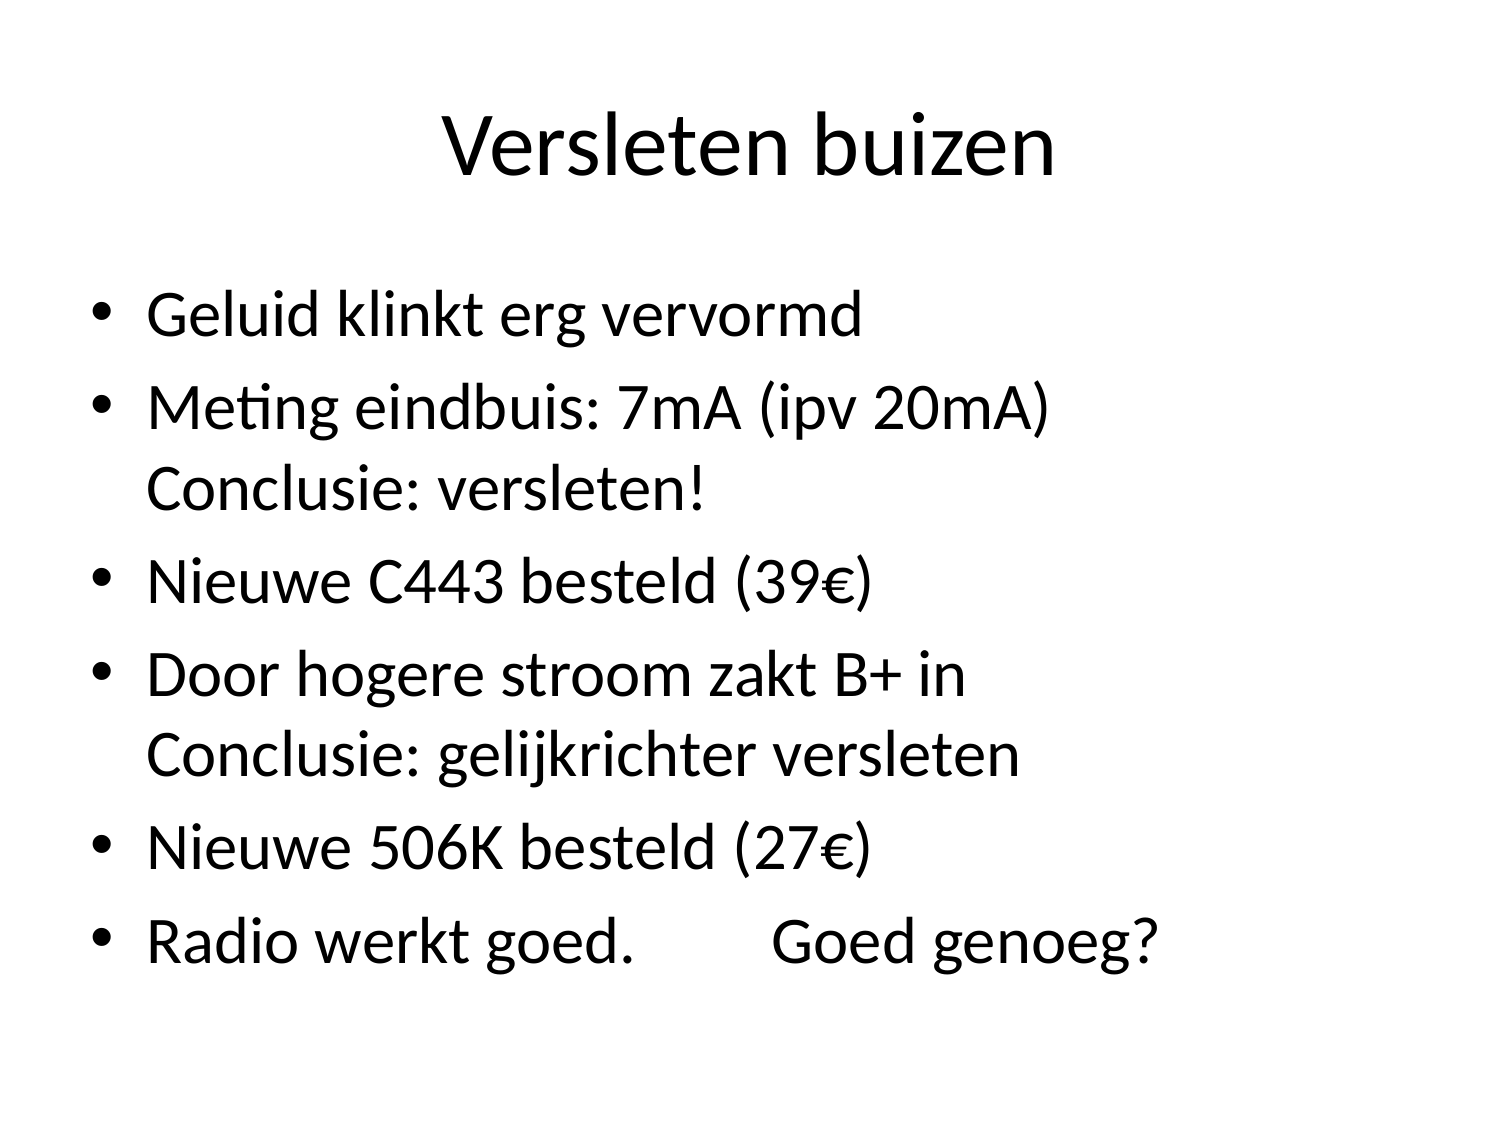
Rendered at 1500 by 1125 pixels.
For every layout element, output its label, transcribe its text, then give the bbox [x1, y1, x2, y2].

list Geluid klinkt erg vervormd Meting eindbuis: 7mA (ipv 20mA) Conclusie: versleten! Nieuwe C443 besteld (39€) Door hogere stroom zakt B+ in Conclusie: gelijkrichter versleten Nieuwe 506K besteld (27€) Radio werkt goed. Goed genoeg? [75, 262, 1425, 1063]
title Versleten buizen [75, 45, 1425, 233]
